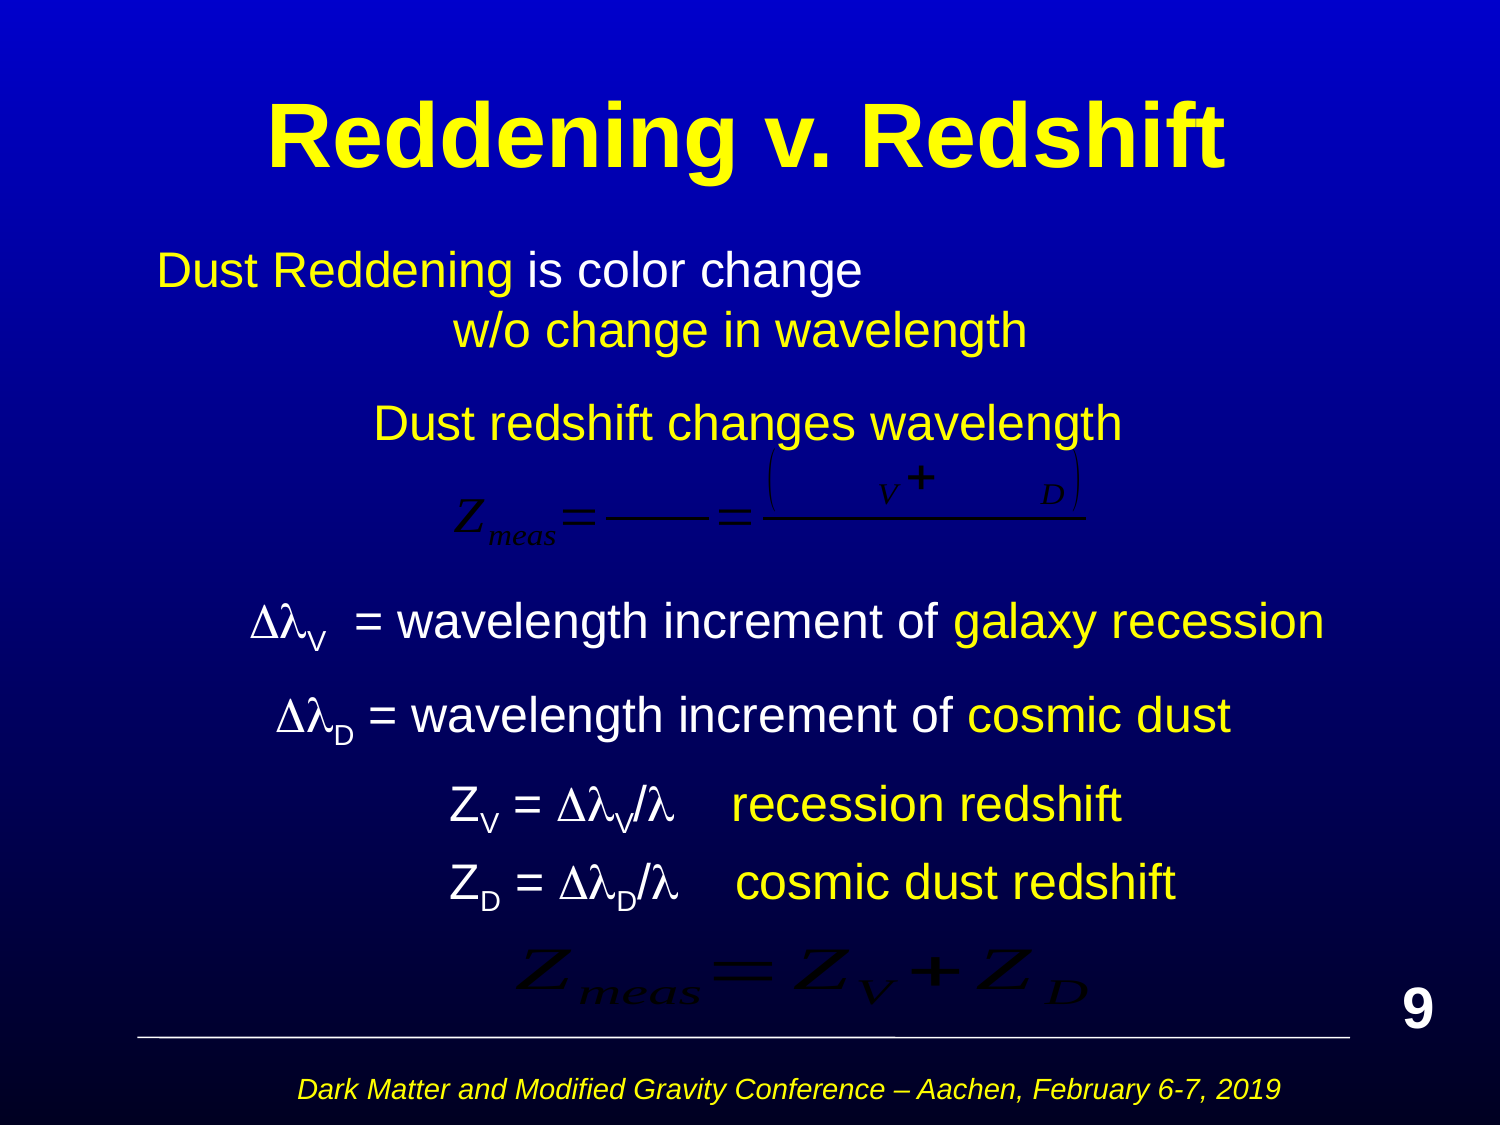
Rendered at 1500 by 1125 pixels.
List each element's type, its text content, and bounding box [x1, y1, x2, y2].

text_box ZV = V/ recession redshift ZD = D/ cosmic dust redshift [435, 763, 1221, 925]
text_box 9 [1387, 962, 1500, 1048]
title Reddening v. Redshift [109, 37, 1385, 199]
footer Dark Matter and Modified Gravity Conference – Aachen, February 6-7, 2019 [108, 1062, 1472, 1125]
text_box Dust Reddening is color change w/o change in wavelength Dust redshift changes wavelength [98, 199, 1398, 598]
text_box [234, 444, 1363, 752]
